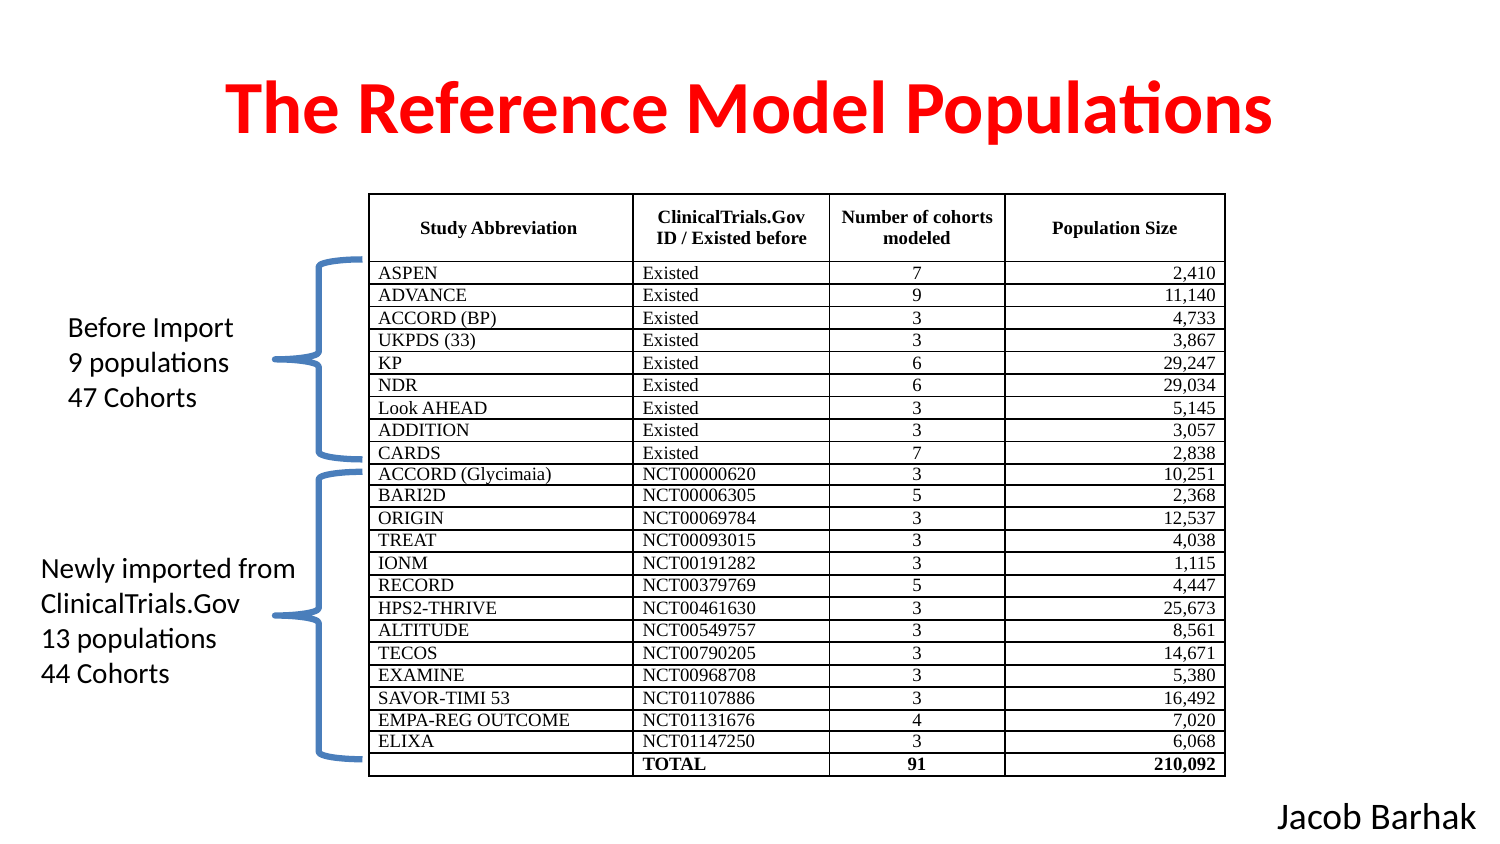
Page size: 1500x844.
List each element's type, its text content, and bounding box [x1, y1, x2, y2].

table_cell 2,368 [1006, 486, 1224, 506]
table_cell 3 [830, 420, 1004, 441]
table_cell ELIXA [370, 732, 632, 752]
text_box [274, 258, 363, 461]
table_cell 91 [830, 754, 1004, 775]
table_cell HPS2-THRIVE [370, 598, 632, 619]
table_cell CARDS [370, 442, 632, 463]
table_cell 3 [830, 666, 1004, 686]
table_cell 5,145 [1006, 397, 1224, 418]
table_cell [370, 754, 632, 775]
table_cell 29,247 [1006, 352, 1224, 373]
table_header Study Abbreviation [370, 195, 632, 261]
table_cell Existed [634, 307, 829, 328]
table_cell ALTITUDE [370, 621, 632, 641]
table_cell 3 [830, 553, 1004, 574]
table_cell Existed [634, 262, 829, 283]
table_cell 4 [830, 711, 1004, 730]
table_cell 3 [830, 732, 1004, 752]
title The Reference Model Populations [75, 33, 1425, 175]
table_header Population Size [1006, 195, 1224, 261]
table_cell 3 [830, 307, 1004, 328]
table_header ClinicalTrials.Gov ID / Existed before [634, 195, 829, 261]
table_cell Existed [634, 420, 829, 441]
table_cell TOTAL [634, 754, 829, 775]
table_cell 3 [830, 508, 1004, 529]
table_cell 25,673 [1006, 598, 1224, 619]
table_cell 3 [830, 330, 1004, 351]
table_cell NCT00191282 [634, 553, 829, 574]
table_cell RECORD [370, 576, 632, 596]
table_cell BARI2D [370, 486, 632, 506]
table_cell ASPEN [370, 262, 632, 283]
table_cell 16,492 [1006, 688, 1224, 709]
table_cell 210,092 [1006, 754, 1224, 775]
table_cell NCT00000620 [634, 465, 829, 484]
table_cell 29,034 [1006, 375, 1224, 396]
table_cell 4,447 [1006, 576, 1224, 596]
table_cell 3 [830, 531, 1004, 551]
table_cell NCT00549757 [634, 621, 829, 641]
table_cell NCT00069784 [634, 508, 829, 529]
table_cell NCT01107886 [634, 688, 829, 709]
table_cell Look AHEAD [370, 397, 632, 418]
table_cell 5 [830, 486, 1004, 506]
table_cell 10,251 [1006, 465, 1224, 484]
table_cell ADDITION [370, 420, 632, 441]
table_cell ACCORD (BP) [370, 307, 632, 328]
table_cell 2,410 [1006, 262, 1224, 283]
text_box Newly imported from ClinicalTrials.Gov 13 populations 44 Cohorts [26, 542, 318, 732]
table_cell EXAMINE [370, 666, 632, 686]
table_cell 5 [830, 576, 1004, 596]
table_cell 6 [830, 352, 1004, 373]
table_cell 4,733 [1006, 307, 1224, 328]
table_cell 3 [830, 643, 1004, 664]
table_cell 3 [830, 465, 1004, 484]
table_cell KP [370, 352, 632, 373]
table_cell 8,561 [1006, 621, 1224, 641]
table_cell NCT00379769 [634, 576, 829, 596]
table_cell 12,537 [1006, 508, 1224, 529]
table_cell 6,068 [1006, 732, 1224, 752]
table_cell 5,380 [1006, 666, 1224, 686]
table_cell NCT00461630 [634, 598, 829, 619]
table_cell 3 [830, 688, 1004, 709]
table_cell 3 [830, 598, 1004, 619]
table_cell Existed [634, 352, 829, 373]
table_cell IONM [370, 553, 632, 574]
table_cell TECOS [370, 643, 632, 664]
table_cell 3,867 [1006, 330, 1224, 351]
table_cell SAVOR-TIMI 53 [370, 688, 632, 709]
table_cell 9 [830, 285, 1004, 306]
table_cell 7,020 [1006, 711, 1224, 730]
table_cell 2,838 [1006, 442, 1224, 463]
table_cell 11,140 [1006, 285, 1224, 306]
table_header Number of cohorts modeled [830, 195, 1004, 261]
table_cell TREAT [370, 531, 632, 551]
table_cell NCT00968708 [634, 666, 829, 686]
table_cell ADVANCE [370, 285, 632, 306]
table_cell 14,671 [1006, 643, 1224, 664]
table_cell Existed [634, 397, 829, 418]
table_cell 6 [830, 375, 1004, 396]
table_cell 7 [830, 442, 1004, 463]
table_cell NCT00093015 [634, 531, 829, 551]
table_cell NCT01147250 [634, 732, 829, 752]
table_cell Existed [634, 330, 829, 351]
table_cell 7 [830, 262, 1004, 283]
table_cell ACCORD (Glycimaia) [370, 465, 632, 484]
text_box [317, 471, 363, 761]
table_cell NDR [370, 375, 632, 396]
text_box Before Import 9 populations 47 Cohorts [53, 300, 249, 421]
table_cell NCT01131676 [634, 711, 829, 730]
table_cell 3,057 [1006, 420, 1224, 441]
table_cell 3 [830, 397, 1004, 418]
table_cell 4,038 [1006, 531, 1224, 551]
table_cell NCT00790205 [634, 643, 829, 664]
table_cell Existed [634, 285, 829, 306]
table_cell UKPDS (33) [370, 330, 632, 351]
table_cell 1,115 [1006, 553, 1224, 574]
table_cell Existed [634, 375, 829, 396]
table_cell NCT00006305 [634, 486, 829, 506]
table_cell Existed [634, 442, 829, 463]
table_cell 3 [830, 621, 1004, 641]
table_cell ORIGIN [370, 508, 632, 529]
table_cell EMPA-REG OUTCOME [370, 711, 632, 730]
